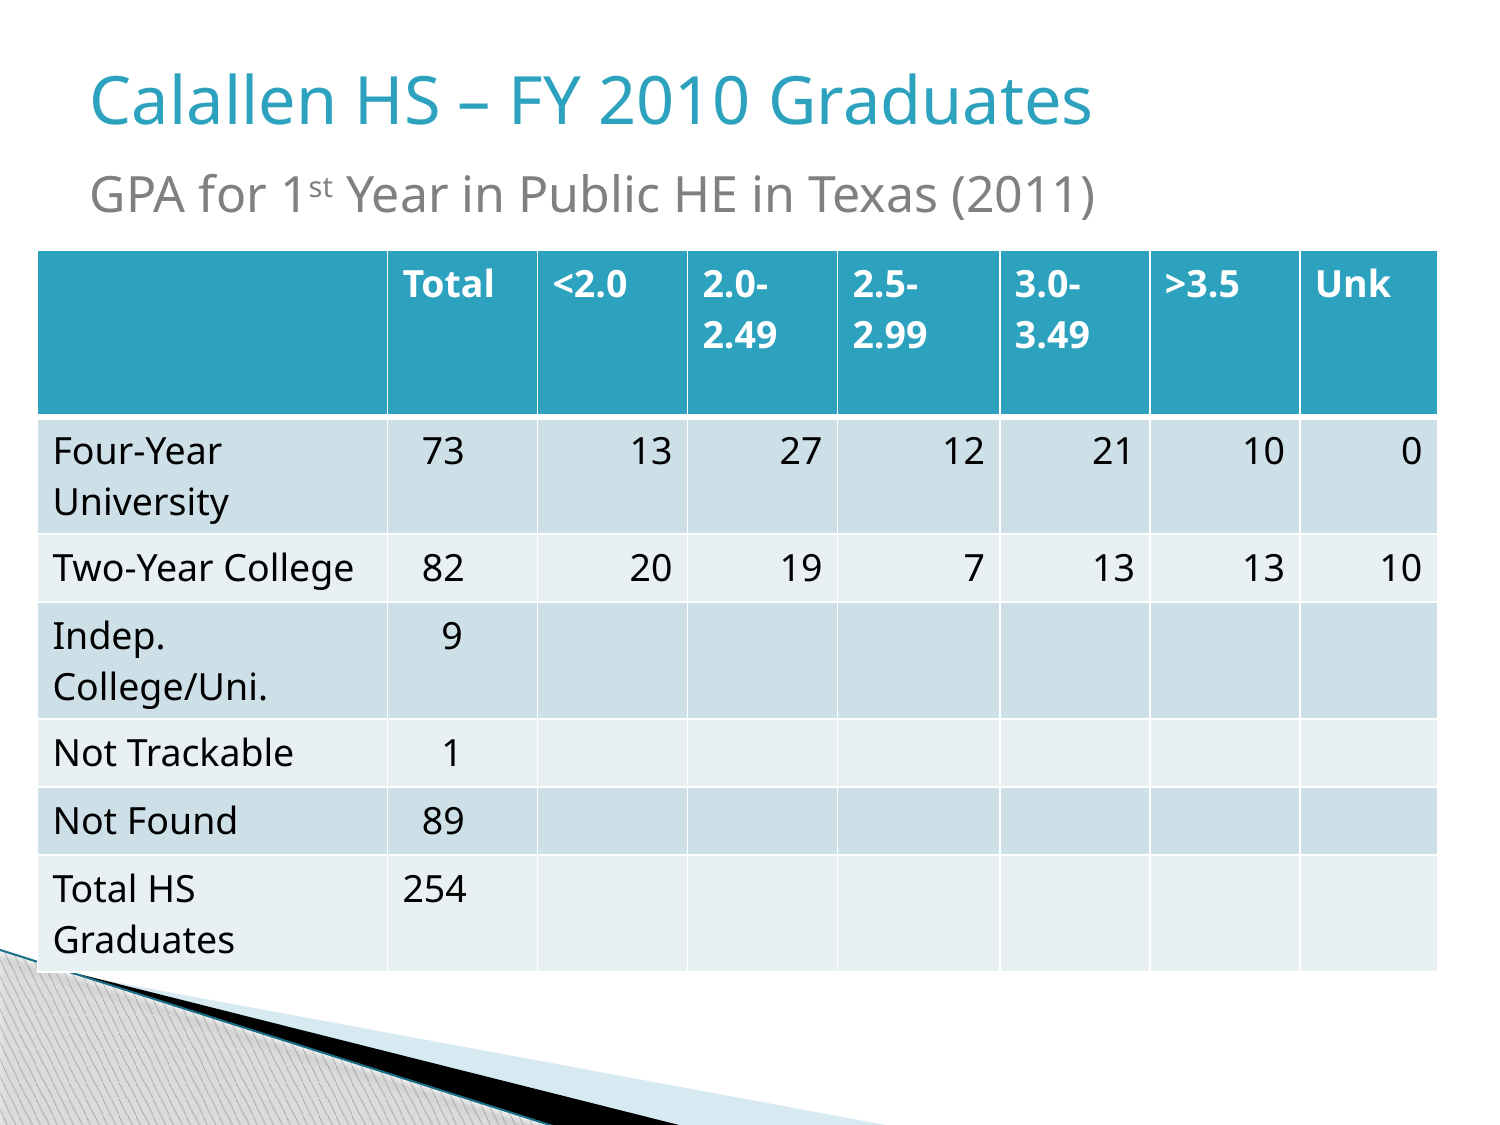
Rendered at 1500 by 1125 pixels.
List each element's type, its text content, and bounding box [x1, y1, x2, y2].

table_cell Indep. College/Uni. [38, 603, 387, 718]
table_cell Not Found [38, 788, 387, 854]
table_cell 89 [388, 788, 537, 854]
table_cell [1151, 788, 1299, 854]
table_cell 73 [388, 420, 537, 533]
table_cell 12 [838, 420, 999, 533]
table_header >3.5 [1151, 251, 1299, 414]
table_cell Two-Year College [38, 535, 387, 601]
table_cell [1151, 856, 1299, 971]
table_header 3.0-3.49 [1001, 251, 1149, 414]
text_box Calallen HS – FY 2010 Graduates GPA for 1st Year in Public HE in Texas (2011) [74, 50, 1425, 230]
table_cell [1001, 788, 1149, 854]
table_header 2.0-2.49 [688, 251, 837, 414]
table_cell [1001, 603, 1149, 718]
table_cell Total HS Graduates [38, 856, 387, 971]
table_cell [688, 720, 837, 786]
table_cell [688, 856, 837, 971]
table_cell 9 [388, 603, 537, 718]
table_cell [1001, 720, 1149, 786]
table_cell Four-Year University [38, 420, 387, 533]
table_cell 7 [838, 535, 999, 601]
table_cell 82 [388, 535, 537, 601]
table_cell 21 [1001, 420, 1149, 533]
table_cell [538, 720, 687, 786]
table_cell [1301, 603, 1437, 718]
table_cell [1001, 856, 1149, 971]
table_cell 19 [688, 535, 837, 601]
table_cell [538, 603, 687, 718]
table_cell 254 [388, 856, 537, 971]
table_cell 0 [1301, 420, 1437, 533]
table_cell [688, 788, 837, 854]
table_cell [838, 720, 999, 786]
table_cell 13 [538, 420, 687, 533]
table_cell 1 [388, 720, 537, 786]
table_cell [1301, 856, 1437, 971]
table_cell [1151, 603, 1299, 718]
table_cell 27 [688, 420, 837, 533]
table_cell [838, 788, 999, 854]
table_cell Not Trackable [38, 720, 387, 786]
table_cell [1301, 720, 1437, 786]
table_cell 10 [1151, 420, 1299, 533]
table_cell 20 [538, 535, 687, 601]
table_cell [1151, 720, 1299, 786]
table_cell 13 [1001, 535, 1149, 601]
table_header [38, 251, 387, 414]
table_cell 13 [1151, 535, 1299, 601]
table_header <2.0 [538, 251, 687, 414]
table_cell [688, 603, 837, 718]
table_cell 10 [1301, 535, 1437, 601]
table_cell [838, 603, 999, 718]
table_cell [838, 856, 999, 971]
table_cell [538, 856, 687, 971]
table_cell [1301, 788, 1437, 854]
table_header Unk [1301, 251, 1437, 414]
table_header Total [388, 251, 537, 414]
table_header 2.5- 2.99 [838, 251, 999, 414]
table_cell [538, 788, 687, 854]
